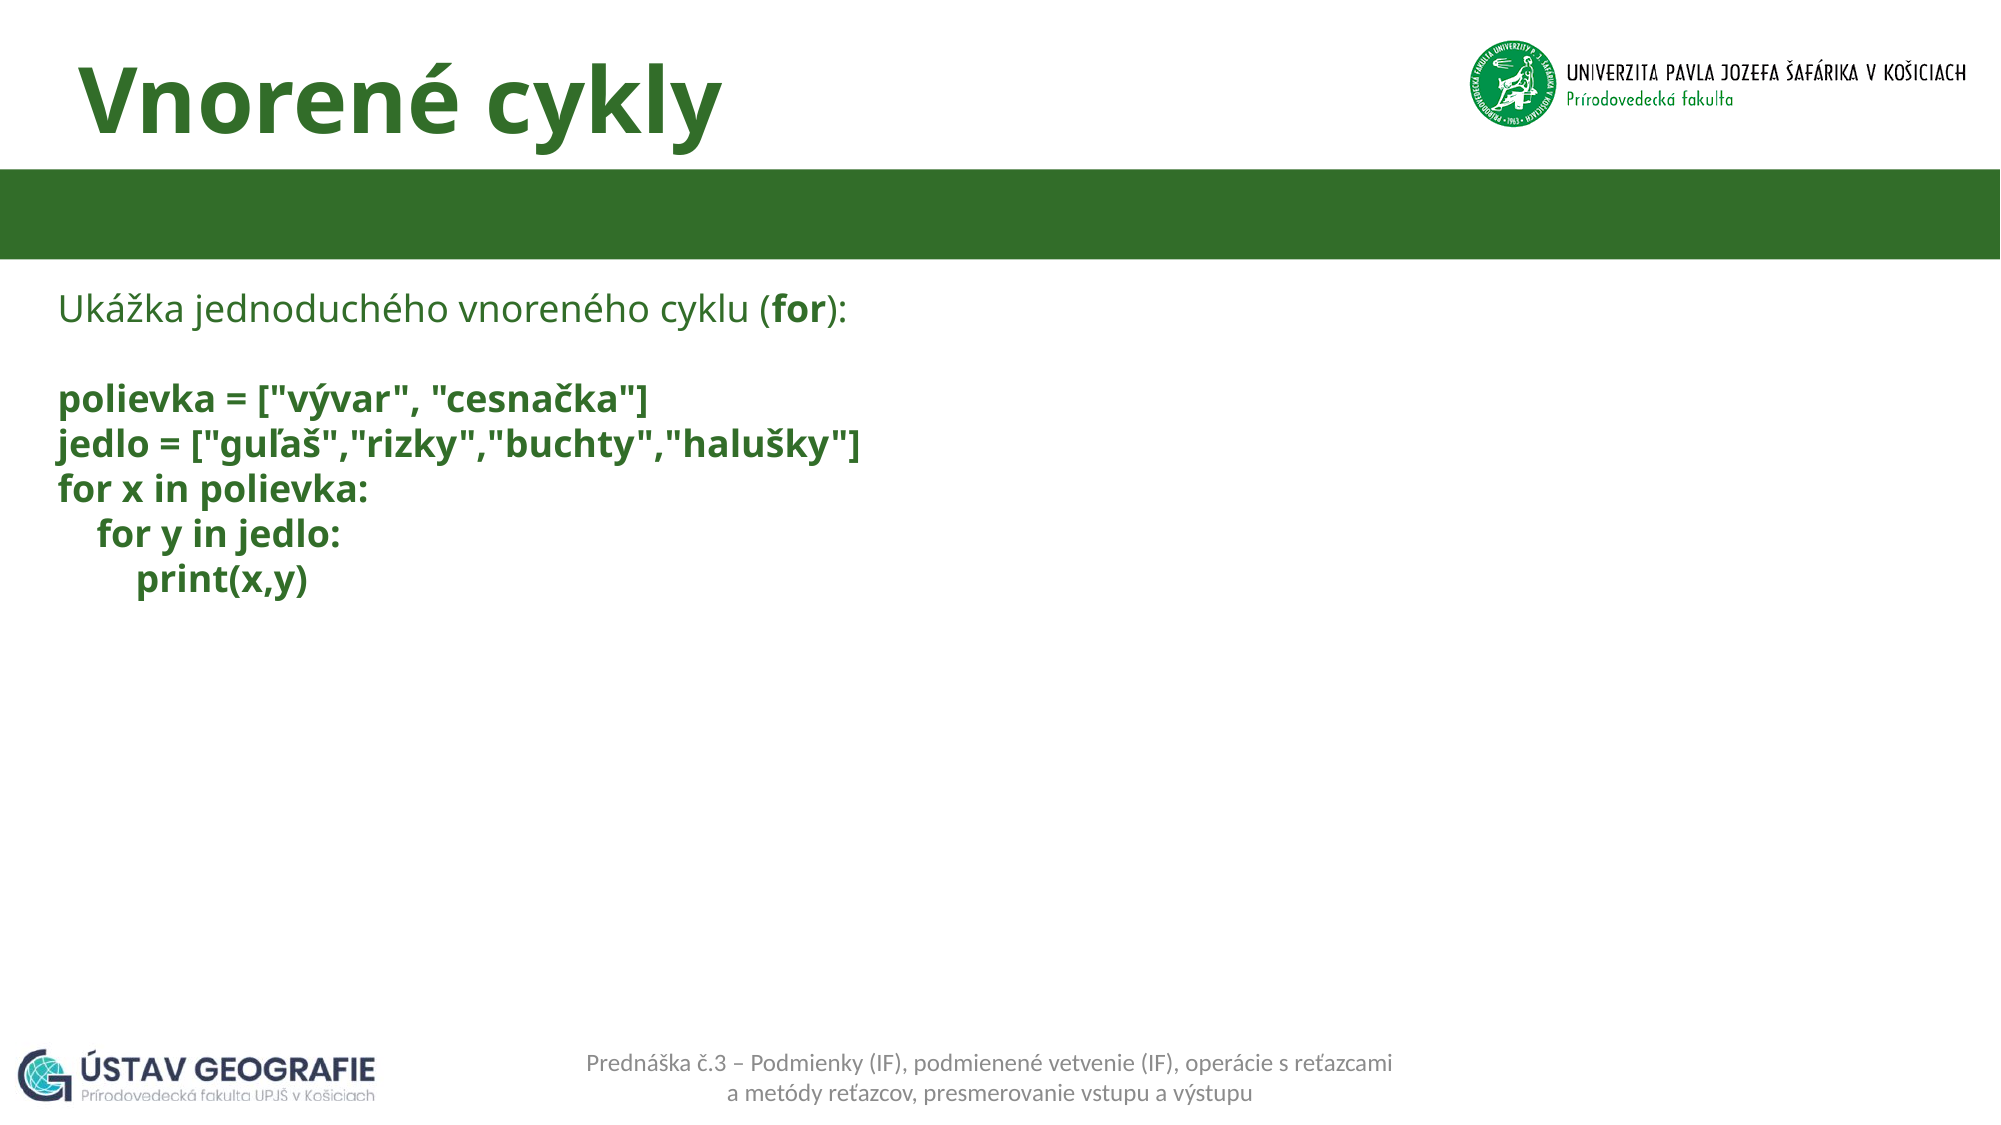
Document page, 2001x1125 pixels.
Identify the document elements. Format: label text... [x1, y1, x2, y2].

picture [1468, 38, 1967, 131]
text_box Ukážka jednoduchého vnoreného cyklu (for): polievka = ["vývar", "cesnačka"] jedlo = ["guľaš","rizky","buchty","halušky"] for x in polievka: for y in jedlo: print(x,y) [42, 277, 1939, 608]
picture [0, 1027, 392, 1125]
footer Prednáška č.3 – Podmienky (IF), podmienené vetvenie (IF), operácie s reťazcami a metódy reťazcov, presmerovanie vstupu a výstupu [568, 1046, 1413, 1107]
text_box Vnorené cykly [63, 34, 2000, 159]
text_box [0, 168, 2000, 260]
